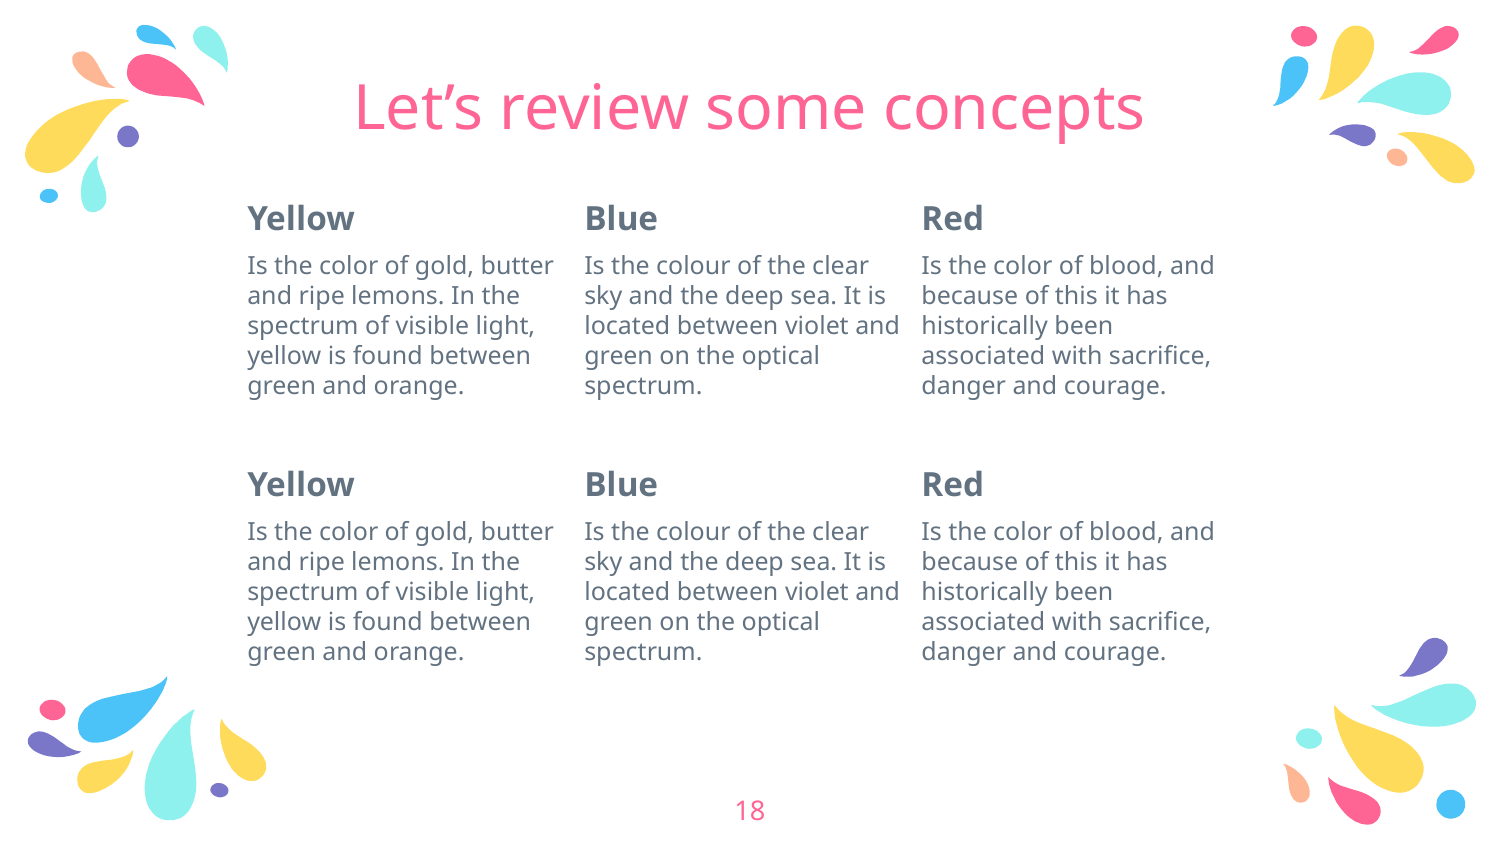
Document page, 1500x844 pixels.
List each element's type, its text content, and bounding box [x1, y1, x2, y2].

list Blue Is the colour of the clear sky and the deep sea. It is located between violet and green on the optical spectrum. [584, 463, 906, 708]
title Let’s review some concepts [247, 33, 1253, 175]
list Yellow Is the color of gold, butter and ripe lemons. In the spectrum of visible light, yellow is found between green and orange. [247, 463, 568, 708]
slide_number ‹#› [705, 779, 795, 844]
list Blue Is the colour of the clear sky and the deep sea. It is located between violet and green on the optical spectrum. [584, 196, 906, 441]
list Red Is the color of blood, and because of this it has historically been associated with sacrifice, danger and courage. [921, 463, 1243, 708]
list Yellow Is the color of gold, butter and ripe lemons. In the spectrum of visible light, yellow is found between green and orange. [247, 196, 568, 441]
list Red Is the color of blood, and because of this it has historically been associated with sacrifice, danger and courage. [921, 196, 1243, 441]
